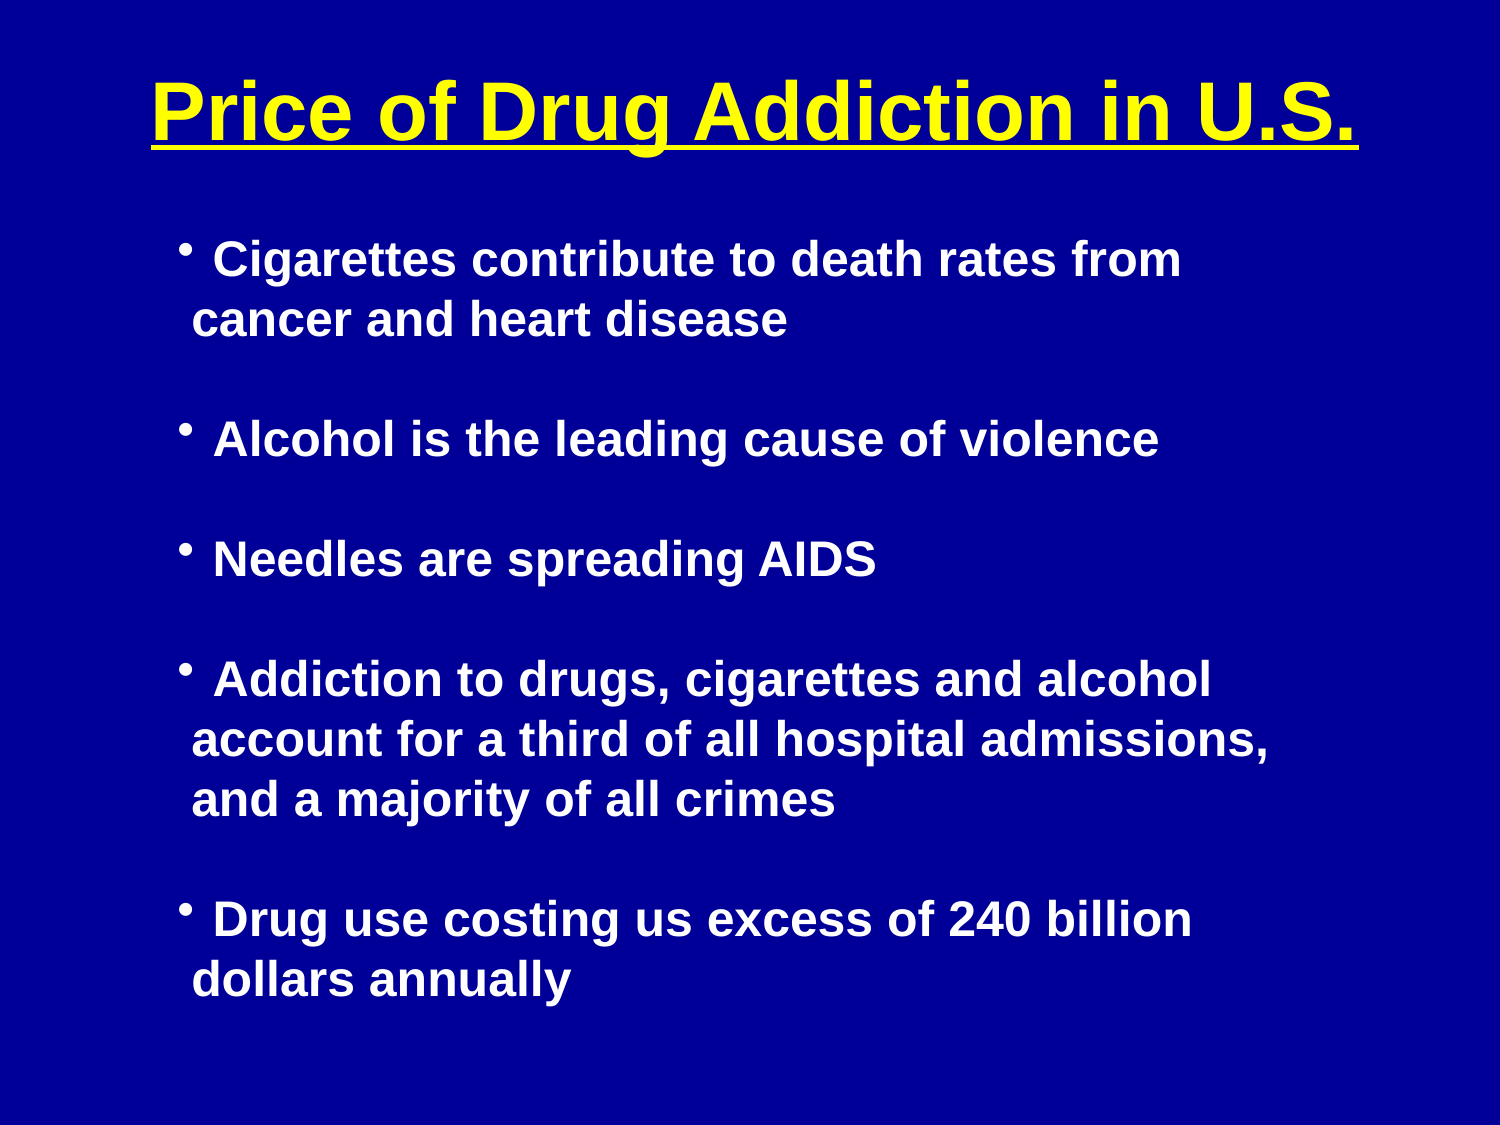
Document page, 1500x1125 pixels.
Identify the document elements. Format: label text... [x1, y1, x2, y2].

text_box Cigarettes contribute to death rates from cancer and heart disease Alcohol is the leading cause of violence Needles are spreading AIDS Addiction to drugs, cigarettes and alcohol account for a third of all hospital admissions, and a majority of all crimes Drug use costing us excess of 240 billion dollars annually [162, 218, 1400, 1014]
text_box Price of Drug Addiction in U.S. [135, 50, 1375, 165]
